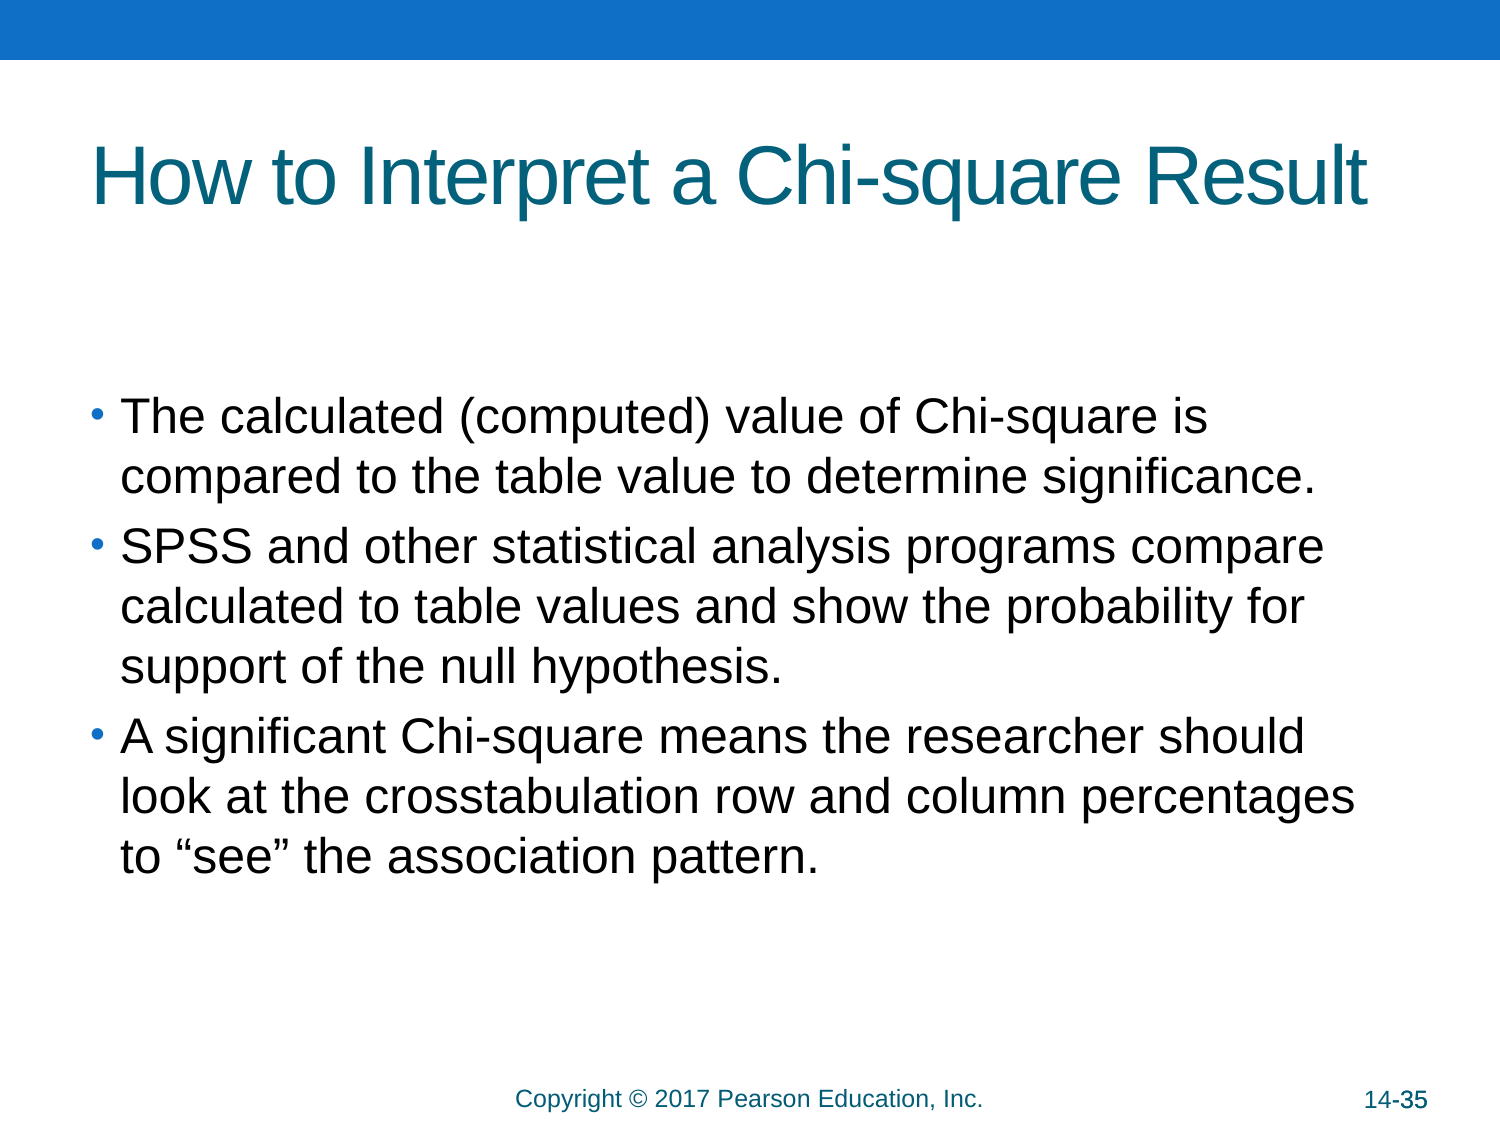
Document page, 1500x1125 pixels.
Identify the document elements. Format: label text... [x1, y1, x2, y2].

list The calculated (computed) value of Chi-square is compared to the table value to determine significance. SPSS and other statistical analysis programs compare calculated to table values and show the probability for support of the null hypothesis. A significant Chi-square means the researcher should look at the crosstabulation row and column percentages to “see” the association pattern. [75, 376, 1425, 1125]
title How to Interpret a Chi-square Result [75, 90, 1425, 253]
